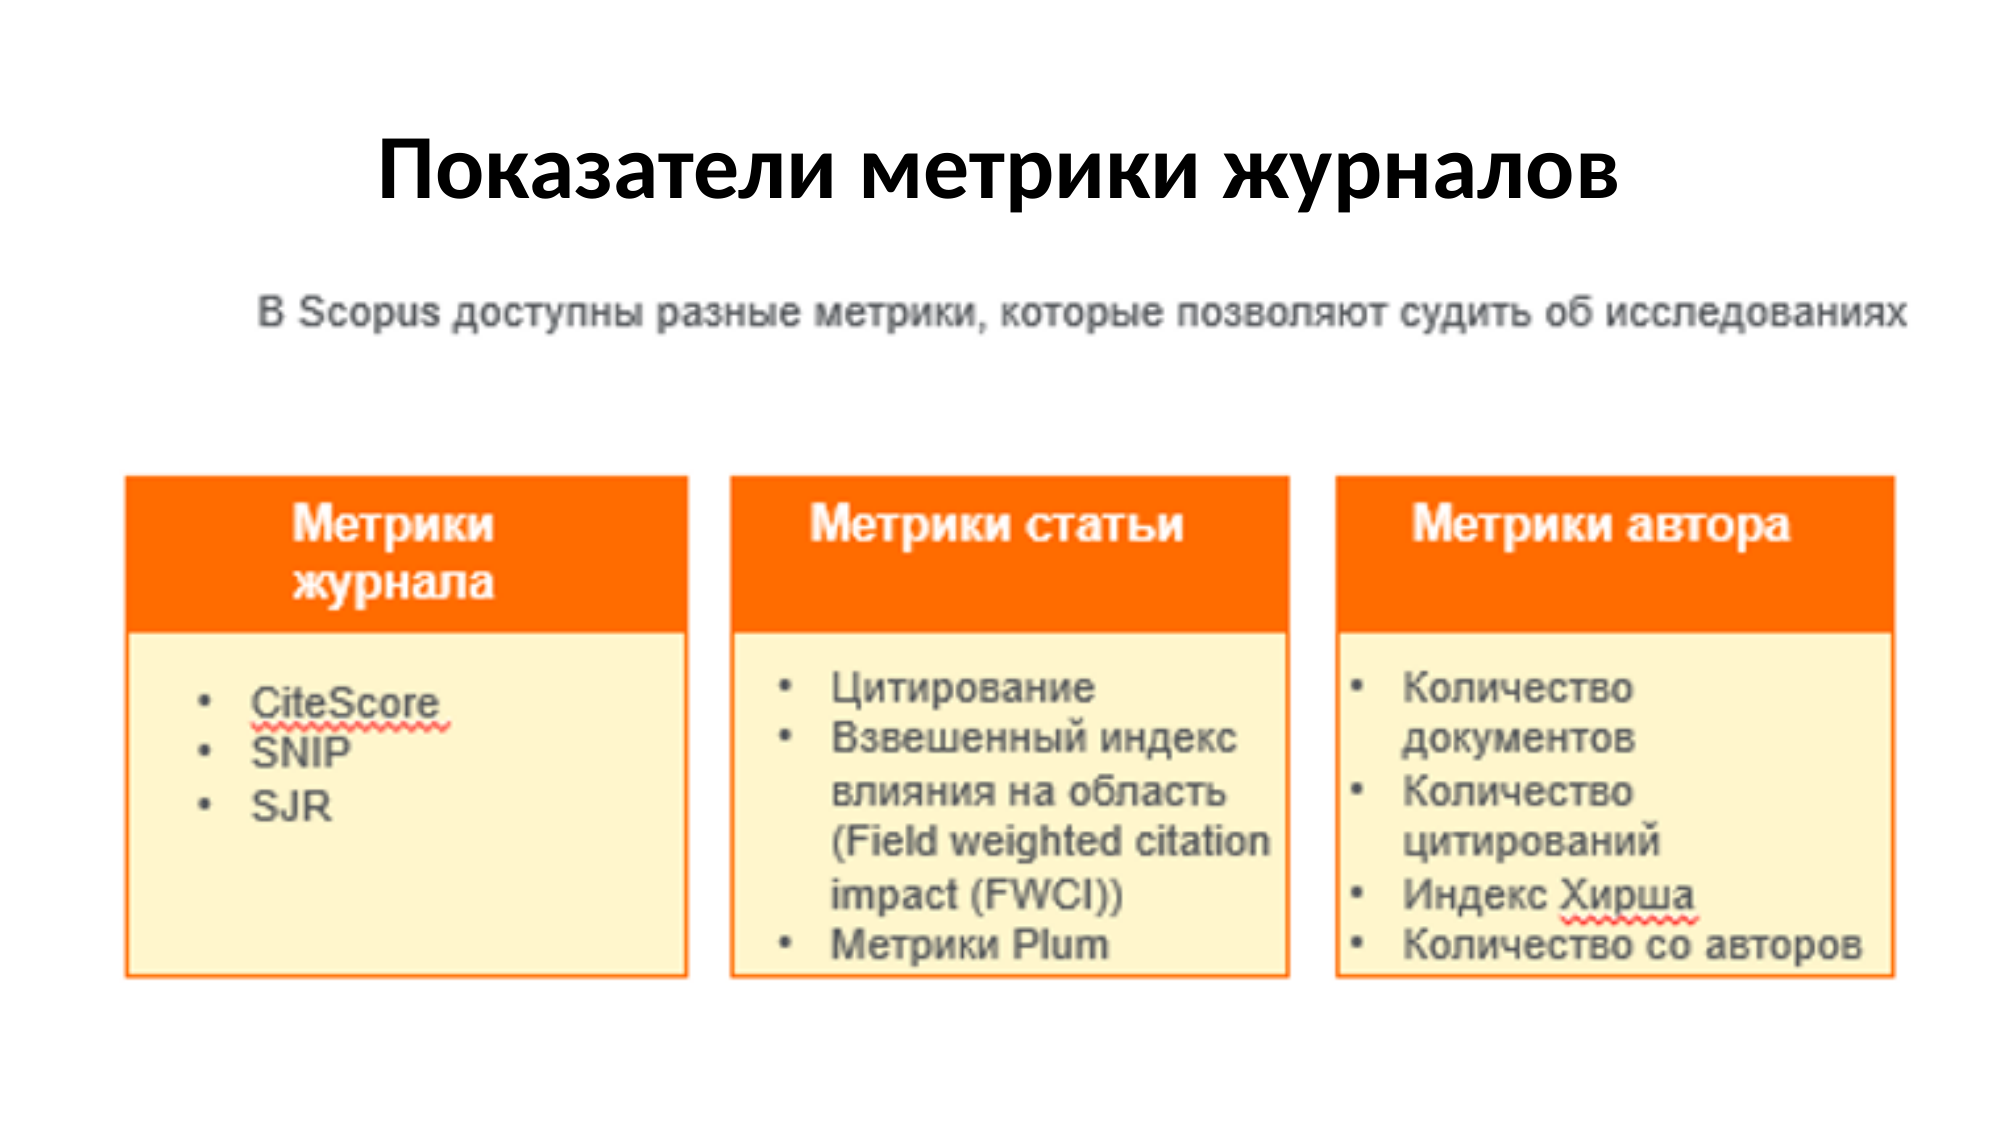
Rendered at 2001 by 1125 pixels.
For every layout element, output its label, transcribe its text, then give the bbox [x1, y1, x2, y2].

picture [61, 271, 2000, 1041]
title Показатели метрики журналов [137, 59, 1863, 271]
